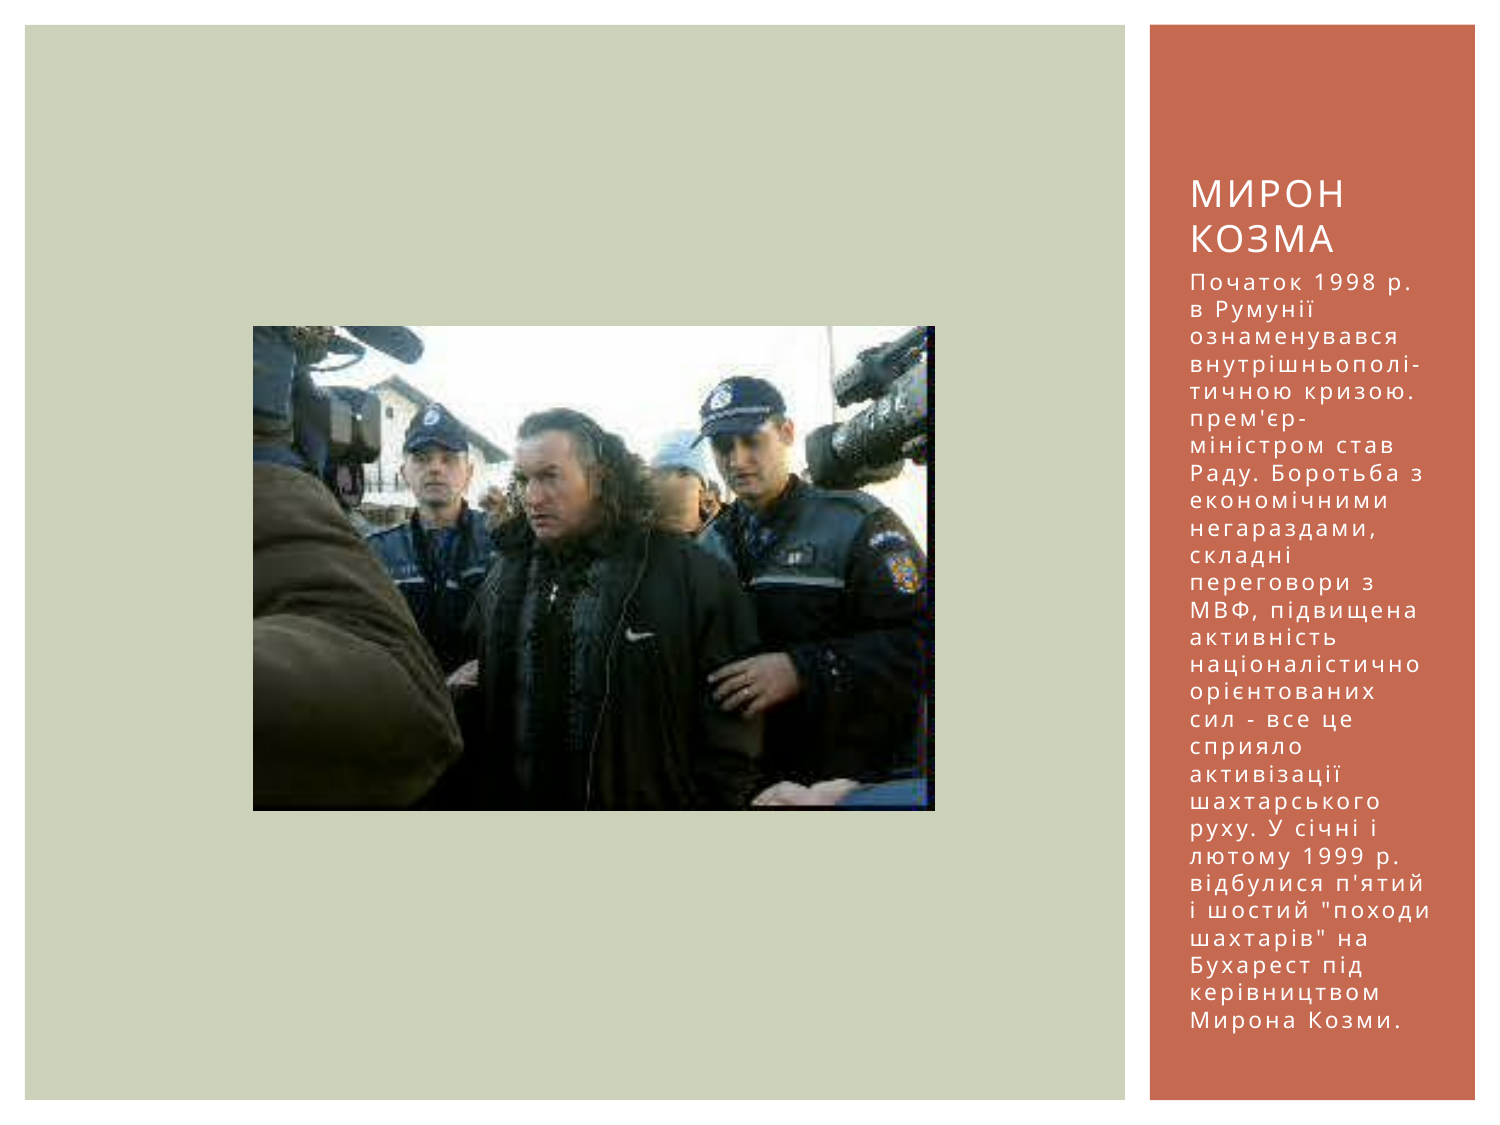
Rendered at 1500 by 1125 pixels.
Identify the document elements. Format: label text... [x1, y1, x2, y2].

list Початок 1998 р. в Румунії ознаменувався внутрішньополі- тичною кризою. прем'єр-міністром став Раду. Боротьба з економічними негараздами, складні переговори з МВФ, підвищена активність націоналістично орієнтованих сил - все це сприяло активізації шахтарського руху. У січні і лютому 1999 р. відбулися п'ятий і шостий "походи шахтарів" на Бухарест під керівництвом Мирона Козми. [1174, 268, 1449, 1059]
title МИРОН КОЗМА [1174, 75, 1450, 268]
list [253, 325, 935, 811]
